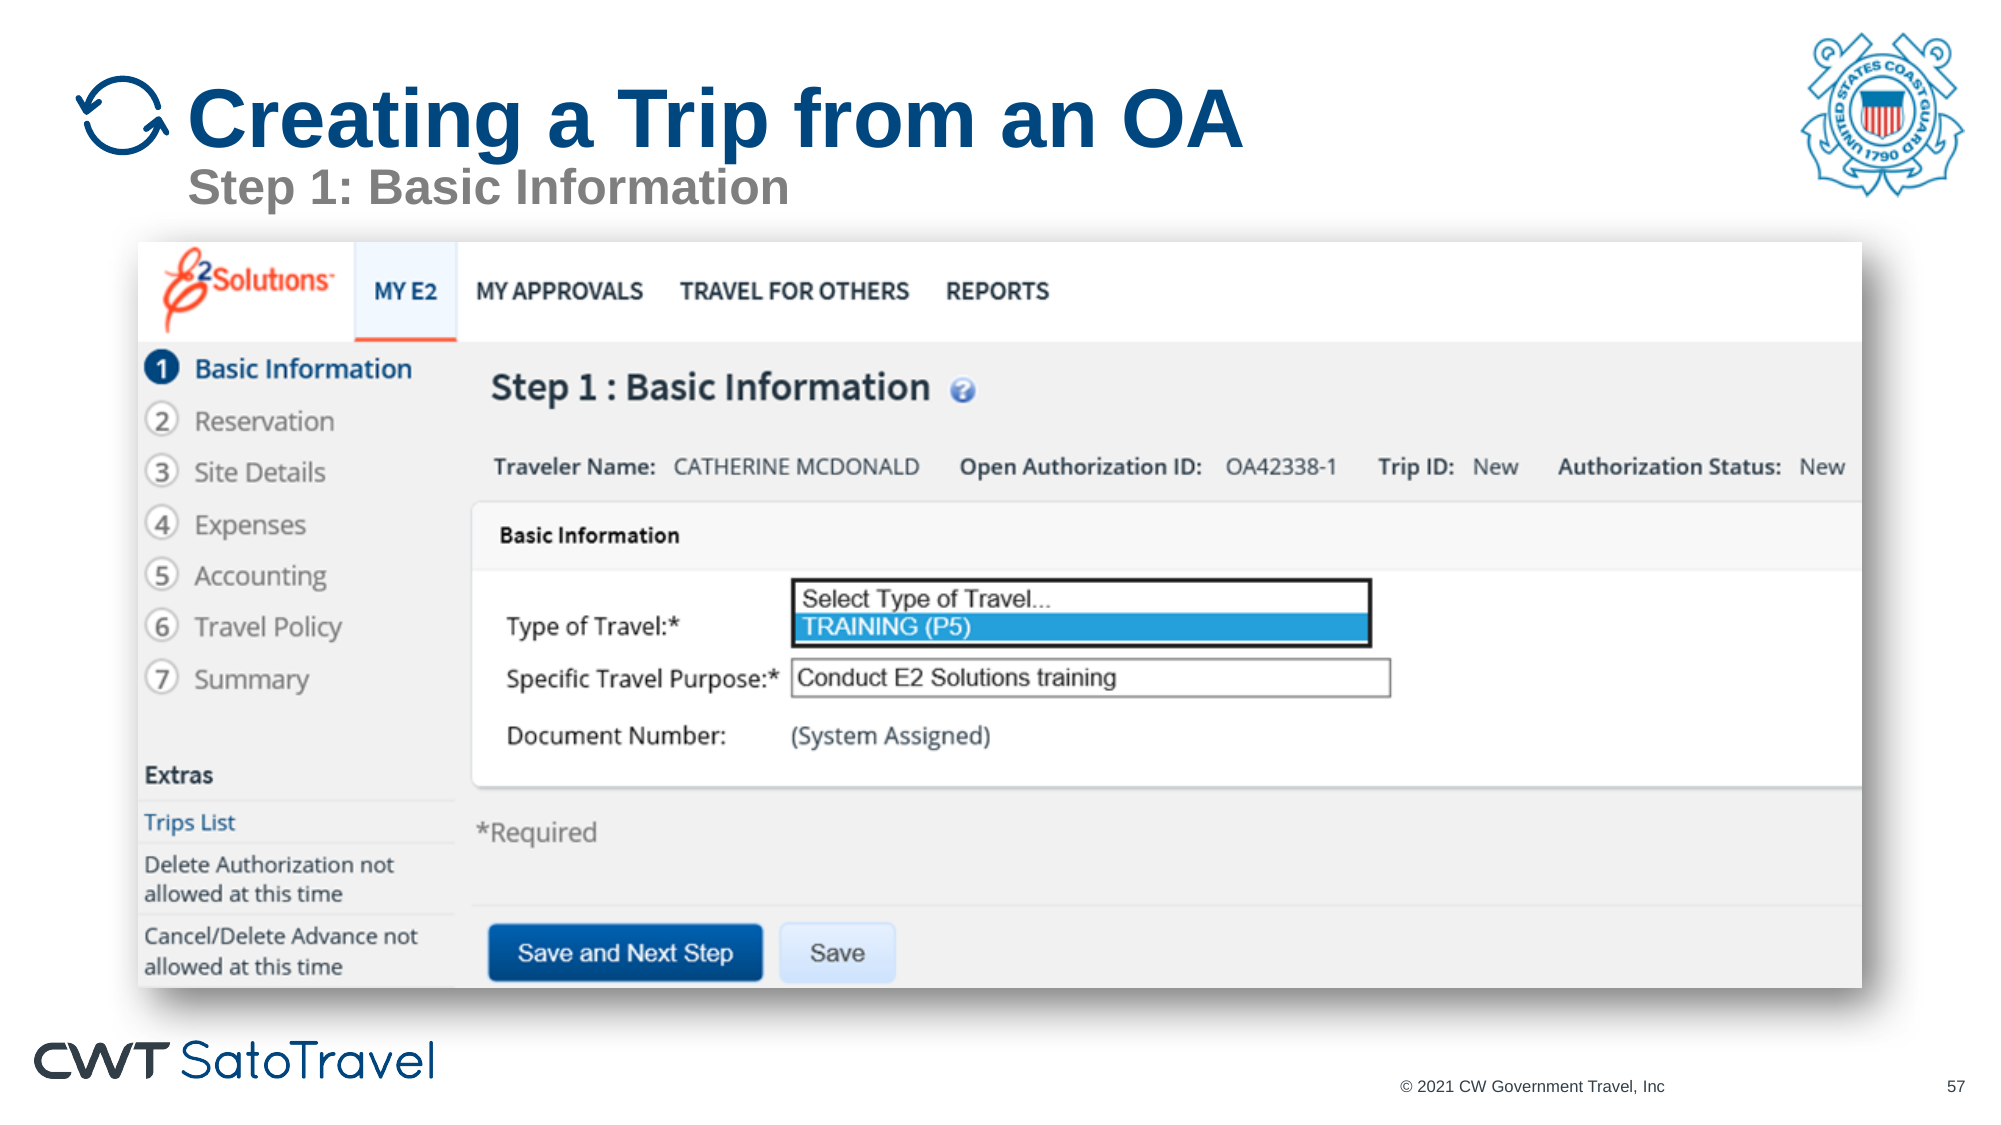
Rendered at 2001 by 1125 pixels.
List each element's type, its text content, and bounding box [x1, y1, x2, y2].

title Creating a Trip from an OA Step 1: Basic Information [187, 79, 1918, 218]
picture [1800, 32, 1965, 198]
slide_number 56 [1931, 1075, 1966, 1098]
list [138, 242, 1862, 989]
footer © 2021 CW Government Travel, Inc [1257, 1075, 1918, 1098]
picture [34, 1040, 433, 1079]
